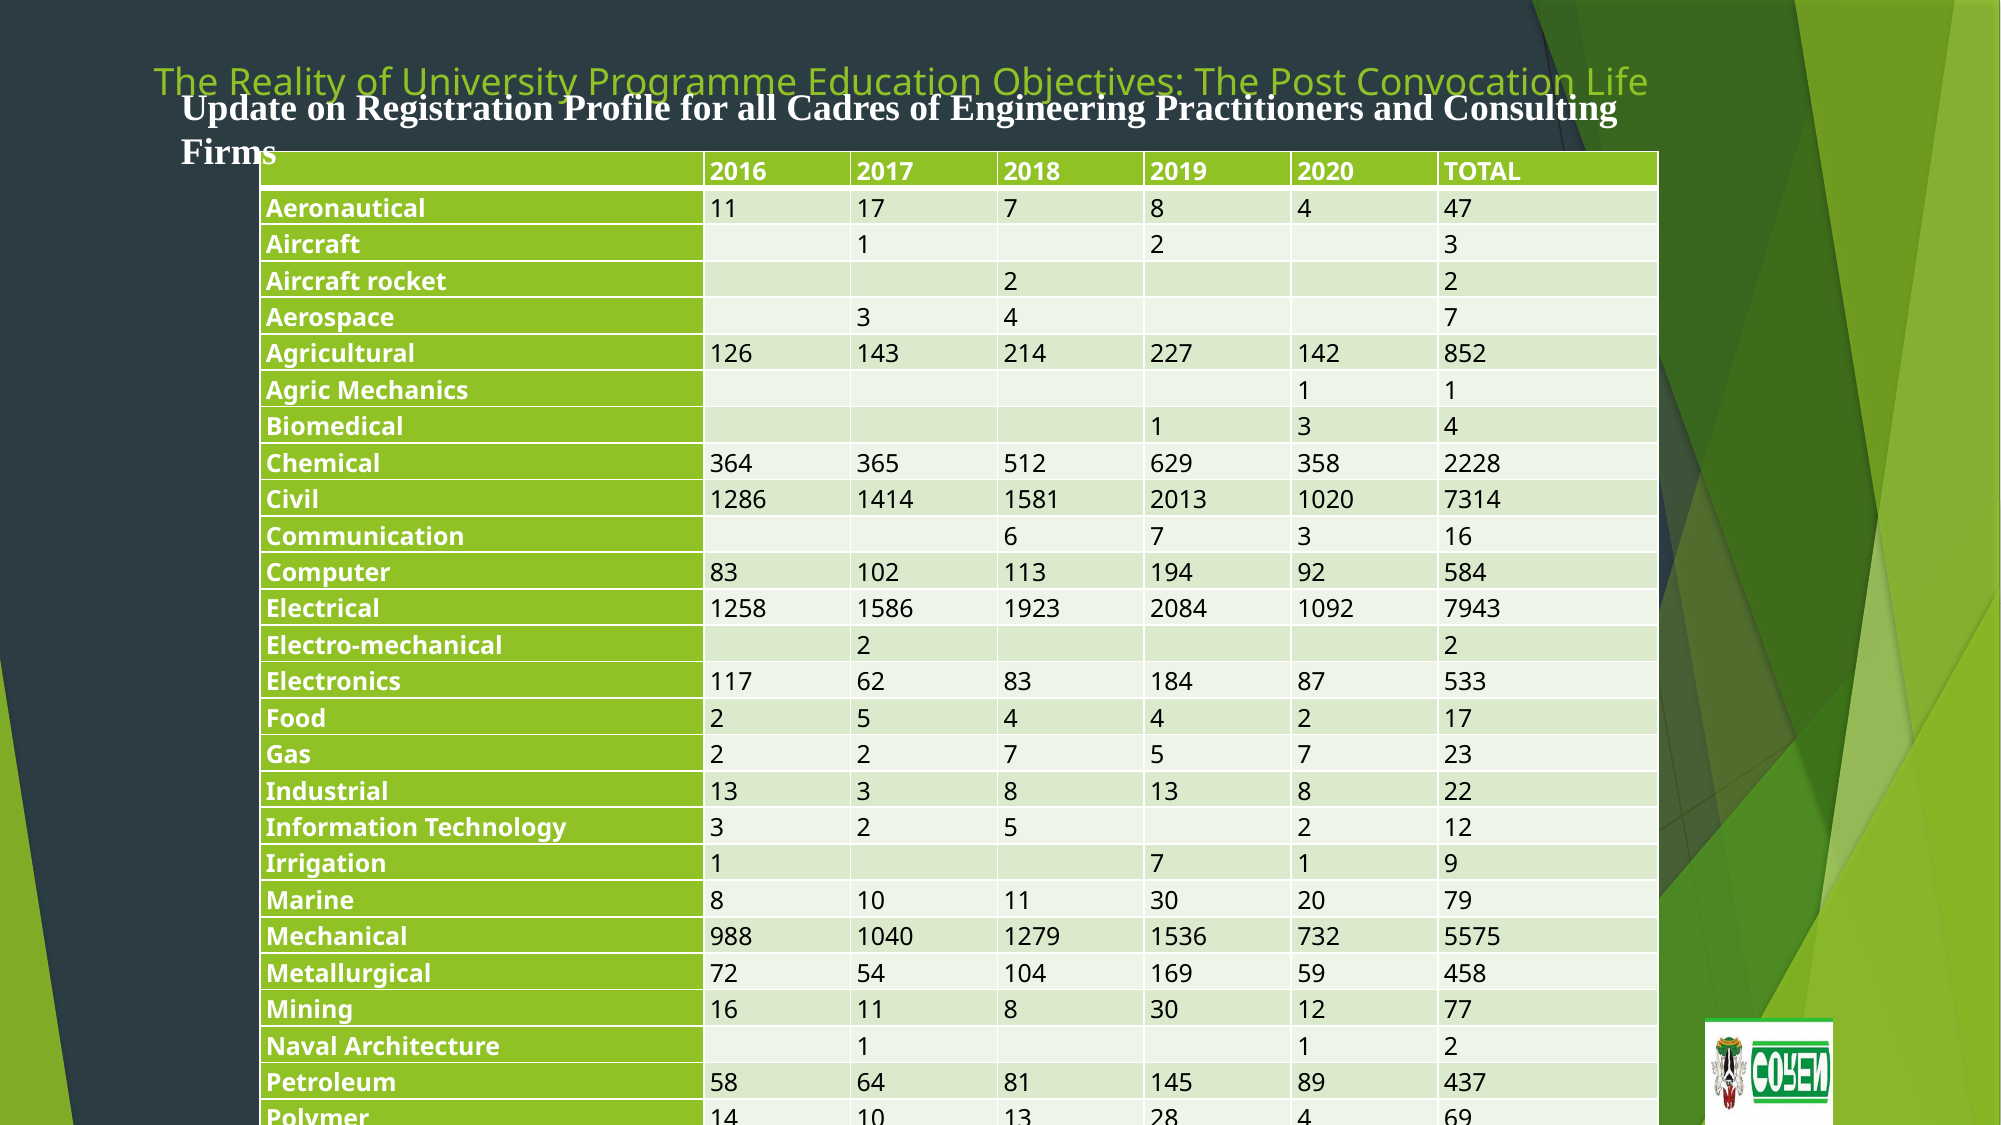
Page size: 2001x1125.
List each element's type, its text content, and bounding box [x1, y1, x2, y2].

table_cell [851, 407, 997, 442]
table_cell [1145, 808, 1290, 843]
table_cell 142 [1292, 335, 1437, 369]
table_cell Electrical [261, 590, 703, 624]
table_cell 30 [1145, 990, 1290, 1025]
table_cell Communication [261, 517, 703, 551]
table_cell 12 [1439, 808, 1657, 843]
table_cell 1 [851, 225, 997, 260]
table_cell 2 [1292, 808, 1437, 843]
text_box COREN Registration of Engineering Personnel [0, 0, 2000, 84]
table_cell Aerospace [261, 298, 703, 333]
table_cell Polymer [261, 1100, 703, 1125]
table_cell [705, 407, 850, 442]
table_cell 62 [851, 662, 997, 697]
table_cell 87 [1292, 662, 1437, 697]
table_cell 852 [1439, 335, 1657, 369]
table_cell 1 [1292, 845, 1437, 879]
picture [1704, 1017, 1833, 1125]
table_cell [998, 371, 1143, 406]
table_cell [1292, 225, 1437, 260]
table_cell 2 [1439, 1027, 1657, 1062]
table_cell 16 [1439, 517, 1657, 551]
table_cell Agric Mechanics [261, 371, 703, 406]
table_cell 358 [1292, 444, 1437, 479]
table_cell 54 [851, 954, 997, 989]
table_cell Gas [261, 735, 703, 770]
table_cell [1145, 626, 1290, 661]
table_cell Petroleum [261, 1063, 703, 1098]
table_cell 2 [851, 808, 997, 843]
table_cell [851, 845, 997, 879]
table_cell 92 [1292, 553, 1437, 588]
table_cell 4 [1439, 407, 1657, 442]
table_cell 458 [1439, 954, 1657, 989]
table_cell 5575 [1439, 918, 1657, 952]
table_cell [998, 845, 1143, 879]
table_cell 227 [1145, 335, 1290, 369]
table_cell 1279 [998, 918, 1143, 952]
table_cell 1536 [1145, 918, 1290, 952]
table_cell 1 [705, 845, 850, 879]
table_cell 117 [705, 662, 850, 697]
table_cell [705, 262, 850, 296]
table_cell 1414 [851, 480, 997, 515]
table_cell 126 [705, 335, 850, 369]
table_cell 77 [1439, 990, 1657, 1025]
table_cell 16 [705, 990, 850, 1025]
table_cell 1 [1292, 1027, 1437, 1062]
table_cell 4 [1145, 699, 1290, 734]
table_cell 1020 [1292, 480, 1437, 515]
table_cell 10 [851, 881, 997, 916]
table_cell 364 [705, 444, 850, 479]
table_cell 184 [1145, 662, 1290, 697]
table_cell 365 [851, 444, 997, 479]
table_cell 7 [1292, 735, 1437, 770]
table_cell Marine [261, 881, 703, 916]
table_cell 4 [998, 699, 1143, 734]
table_cell 143 [851, 335, 997, 369]
table_cell 17 [1439, 699, 1657, 734]
table_cell 1923 [998, 590, 1143, 624]
table_cell 89 [1292, 1063, 1437, 1098]
table_cell 7 [1145, 845, 1290, 879]
table_cell Electro-mechanical [261, 626, 703, 661]
table_cell 83 [998, 662, 1143, 697]
table_cell 2 [1439, 626, 1657, 661]
table_cell 169 [1145, 954, 1290, 989]
table_cell 102 [851, 553, 997, 588]
table_cell 2228 [1439, 444, 1657, 479]
table_cell Aircraft [261, 225, 703, 260]
table_cell 145 [1145, 1063, 1290, 1098]
table_cell 3 [851, 772, 997, 806]
text_box Update on Registration Profile for all Cadres of Engineering Practitioners and Consulting Firms [165, 75, 1739, 225]
table_cell [1292, 298, 1437, 333]
table_cell 584 [1439, 553, 1657, 588]
table_cell 13 [705, 772, 850, 806]
table_cell 3 [1292, 407, 1437, 442]
table_cell 3 [1292, 517, 1437, 551]
table_cell 2 [851, 626, 997, 661]
table_cell 732 [1292, 918, 1437, 952]
table_cell 8 [998, 772, 1143, 806]
table_cell Mechanical [261, 918, 703, 952]
table_cell 13 [1145, 772, 1290, 806]
table_cell 2 [1145, 225, 1290, 260]
table_cell 3 [851, 298, 997, 333]
table_cell 1 [851, 1027, 997, 1062]
table_cell Naval Architecture [261, 1027, 703, 1062]
table_cell [851, 262, 997, 296]
table_cell 2084 [1145, 590, 1290, 624]
table_cell Computer [261, 553, 703, 588]
table_cell [1145, 262, 1290, 296]
table_cell Information Technology [261, 808, 703, 843]
table_cell 6 [998, 517, 1143, 551]
table_cell [705, 517, 850, 551]
table_cell [998, 225, 1143, 260]
table_cell 13 [998, 1100, 1143, 1125]
table_cell 58 [705, 1063, 850, 1098]
table_cell 2 [705, 699, 850, 734]
table_cell 1092 [1292, 590, 1437, 624]
table_cell 14 [705, 1100, 850, 1125]
slide_number 41 [1409, 991, 1522, 1051]
table_cell 113 [998, 553, 1143, 588]
table_cell 3 [705, 808, 850, 843]
table_cell 7943 [1439, 590, 1657, 624]
table_cell 7 [1145, 517, 1290, 551]
table_cell 2 [851, 735, 997, 770]
table_cell 8 [1292, 772, 1437, 806]
table_cell [998, 1027, 1143, 1062]
table_cell Mining [261, 990, 703, 1025]
table_cell 1 [1292, 371, 1437, 406]
table_cell 9 [1439, 845, 1657, 879]
table_cell 11 [851, 990, 997, 1025]
table_cell 4 [998, 298, 1143, 333]
table_cell 5 [851, 699, 997, 734]
table_cell [705, 626, 850, 661]
table_cell [1292, 262, 1437, 296]
table_cell Chemical [261, 444, 703, 479]
table_cell Metallurgical [261, 954, 703, 989]
table_cell Irrigation [261, 845, 703, 879]
table_cell [998, 407, 1143, 442]
table_cell 1040 [851, 918, 997, 952]
table_cell 104 [998, 954, 1143, 989]
table_cell 83 [705, 553, 850, 588]
table_cell 64 [851, 1063, 997, 1098]
table_cell Agricultural [261, 335, 703, 369]
table_cell 1581 [998, 480, 1143, 515]
table_cell 437 [1439, 1063, 1657, 1098]
table_cell 2 [705, 735, 850, 770]
table_cell 988 [705, 918, 850, 952]
table_cell 72 [705, 954, 850, 989]
table_cell 7314 [1439, 480, 1657, 515]
table_cell Food [261, 699, 703, 734]
table_cell 11 [998, 881, 1143, 916]
table_cell 69 [1439, 1100, 1657, 1125]
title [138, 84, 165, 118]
table_cell Electronics [261, 662, 703, 697]
table_cell 8 [998, 990, 1143, 1025]
table_cell Civil [261, 480, 703, 515]
table_cell [998, 626, 1143, 661]
table_cell [851, 517, 997, 551]
table_cell 5 [998, 808, 1143, 843]
table_cell 2 [998, 262, 1143, 296]
table_cell [705, 225, 850, 260]
table_cell 3 [1439, 225, 1657, 260]
table_cell 2 [1439, 262, 1657, 296]
table_cell [705, 298, 850, 333]
table_cell 79 [1439, 881, 1657, 916]
table_cell [1145, 1027, 1290, 1062]
table_cell [705, 371, 850, 406]
table_cell Industrial [261, 772, 703, 806]
table_cell 1586 [851, 590, 997, 624]
table_cell 1258 [705, 590, 850, 624]
table_cell Biomedical [261, 407, 703, 442]
table_cell 22 [1439, 772, 1657, 806]
table_cell 1 [1439, 371, 1657, 406]
table_cell 2 [1292, 699, 1437, 734]
table_cell 23 [1439, 735, 1657, 770]
table_cell 28 [1145, 1100, 1290, 1125]
table_cell [705, 1027, 850, 1062]
table_cell 194 [1145, 553, 1290, 588]
table_cell 2013 [1145, 480, 1290, 515]
table_cell 10 [851, 1100, 997, 1125]
table_cell 512 [998, 444, 1143, 479]
table_cell Aircraft rocket [261, 262, 703, 296]
table_cell [1145, 298, 1290, 333]
table_cell 629 [1145, 444, 1290, 479]
table_cell 4 [1292, 1100, 1437, 1125]
table_cell 7 [998, 735, 1143, 770]
table_cell 533 [1439, 662, 1657, 697]
table_cell 1 [1145, 407, 1290, 442]
table_cell 8 [705, 881, 850, 916]
table_cell 214 [998, 335, 1143, 369]
table_cell [1145, 371, 1290, 406]
table_cell [1292, 626, 1437, 661]
table_cell [851, 371, 997, 406]
table_cell 59 [1292, 954, 1437, 989]
table_cell 12 [1292, 990, 1437, 1025]
table_cell 20 [1292, 881, 1437, 916]
table_cell 5 [1145, 735, 1290, 770]
table_cell 30 [1145, 881, 1290, 916]
table_cell 81 [998, 1063, 1143, 1098]
table_cell 7 [1439, 298, 1657, 333]
table_cell 1286 [705, 480, 850, 515]
